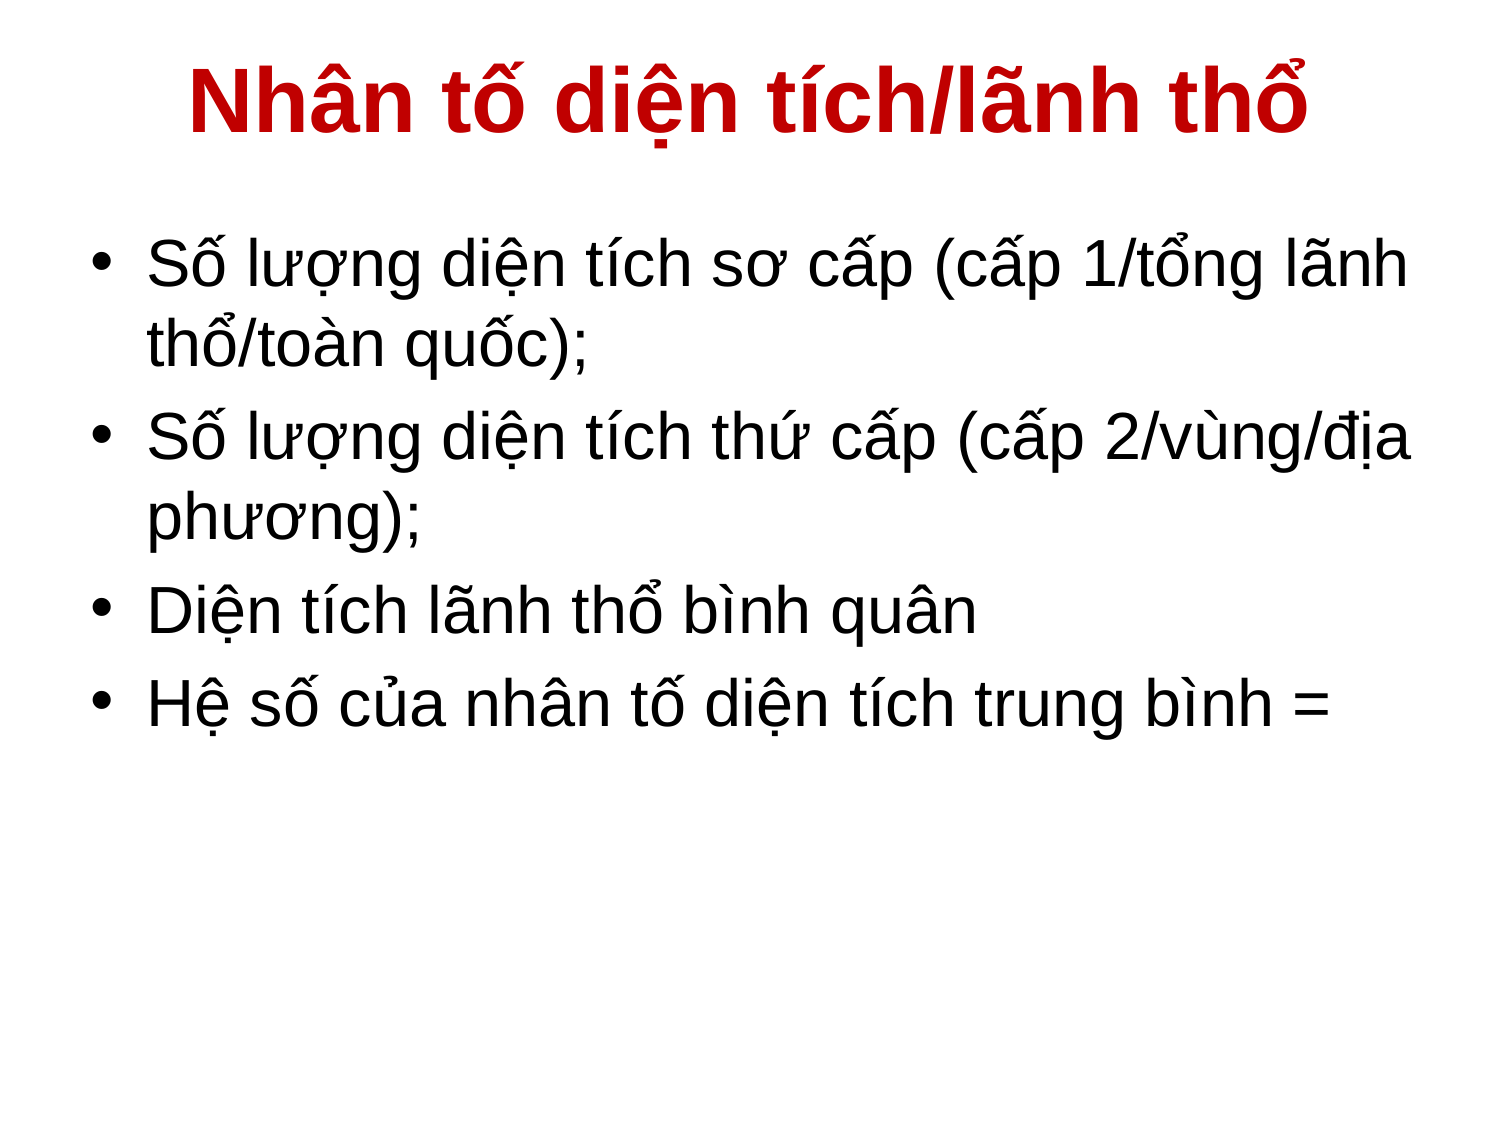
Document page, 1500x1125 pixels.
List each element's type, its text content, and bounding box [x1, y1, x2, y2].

list Số lượng diện tích sơ cấp (cấp 1/tổng lãnh thổ/toàn quốc); Số lượng diện tích thứ cấp (cấp 2/vùng/địa phương); Diện tích lãnh thổ bình quân Hệ số của nhân tố diện tích trung bình = [74, 212, 1463, 1063]
title Nhân tố diện tích/lãnh thổ [74, 24, 1426, 168]
